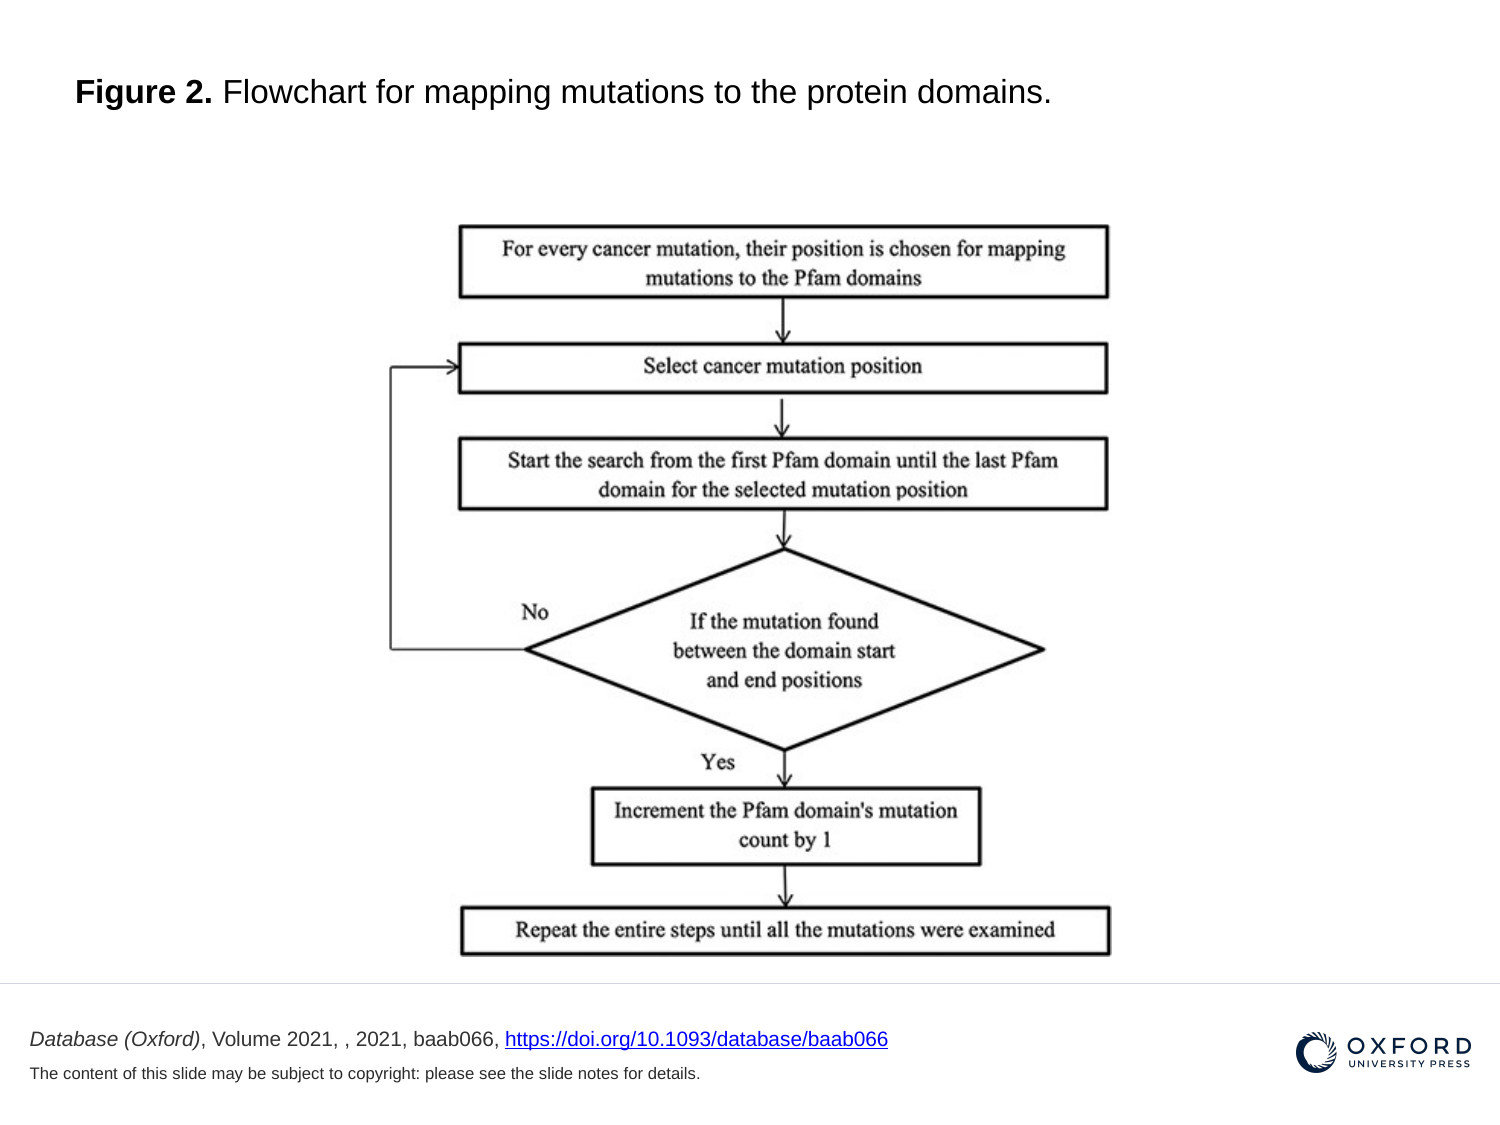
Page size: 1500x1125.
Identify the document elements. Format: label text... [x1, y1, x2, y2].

footer Database (Oxford), Volume 2021, , 2021, baab066, https://doi.org/10.1093/database/baab066 The content of this slide may be subject to copyright: please see the slide notes for details. [0, 983, 1260, 1125]
picture [1296, 1032, 1471, 1073]
picture [389, 224, 1112, 957]
title Figure 2. Flowchart for mapping mutations to the protein domains. [75, 69, 1078, 171]
